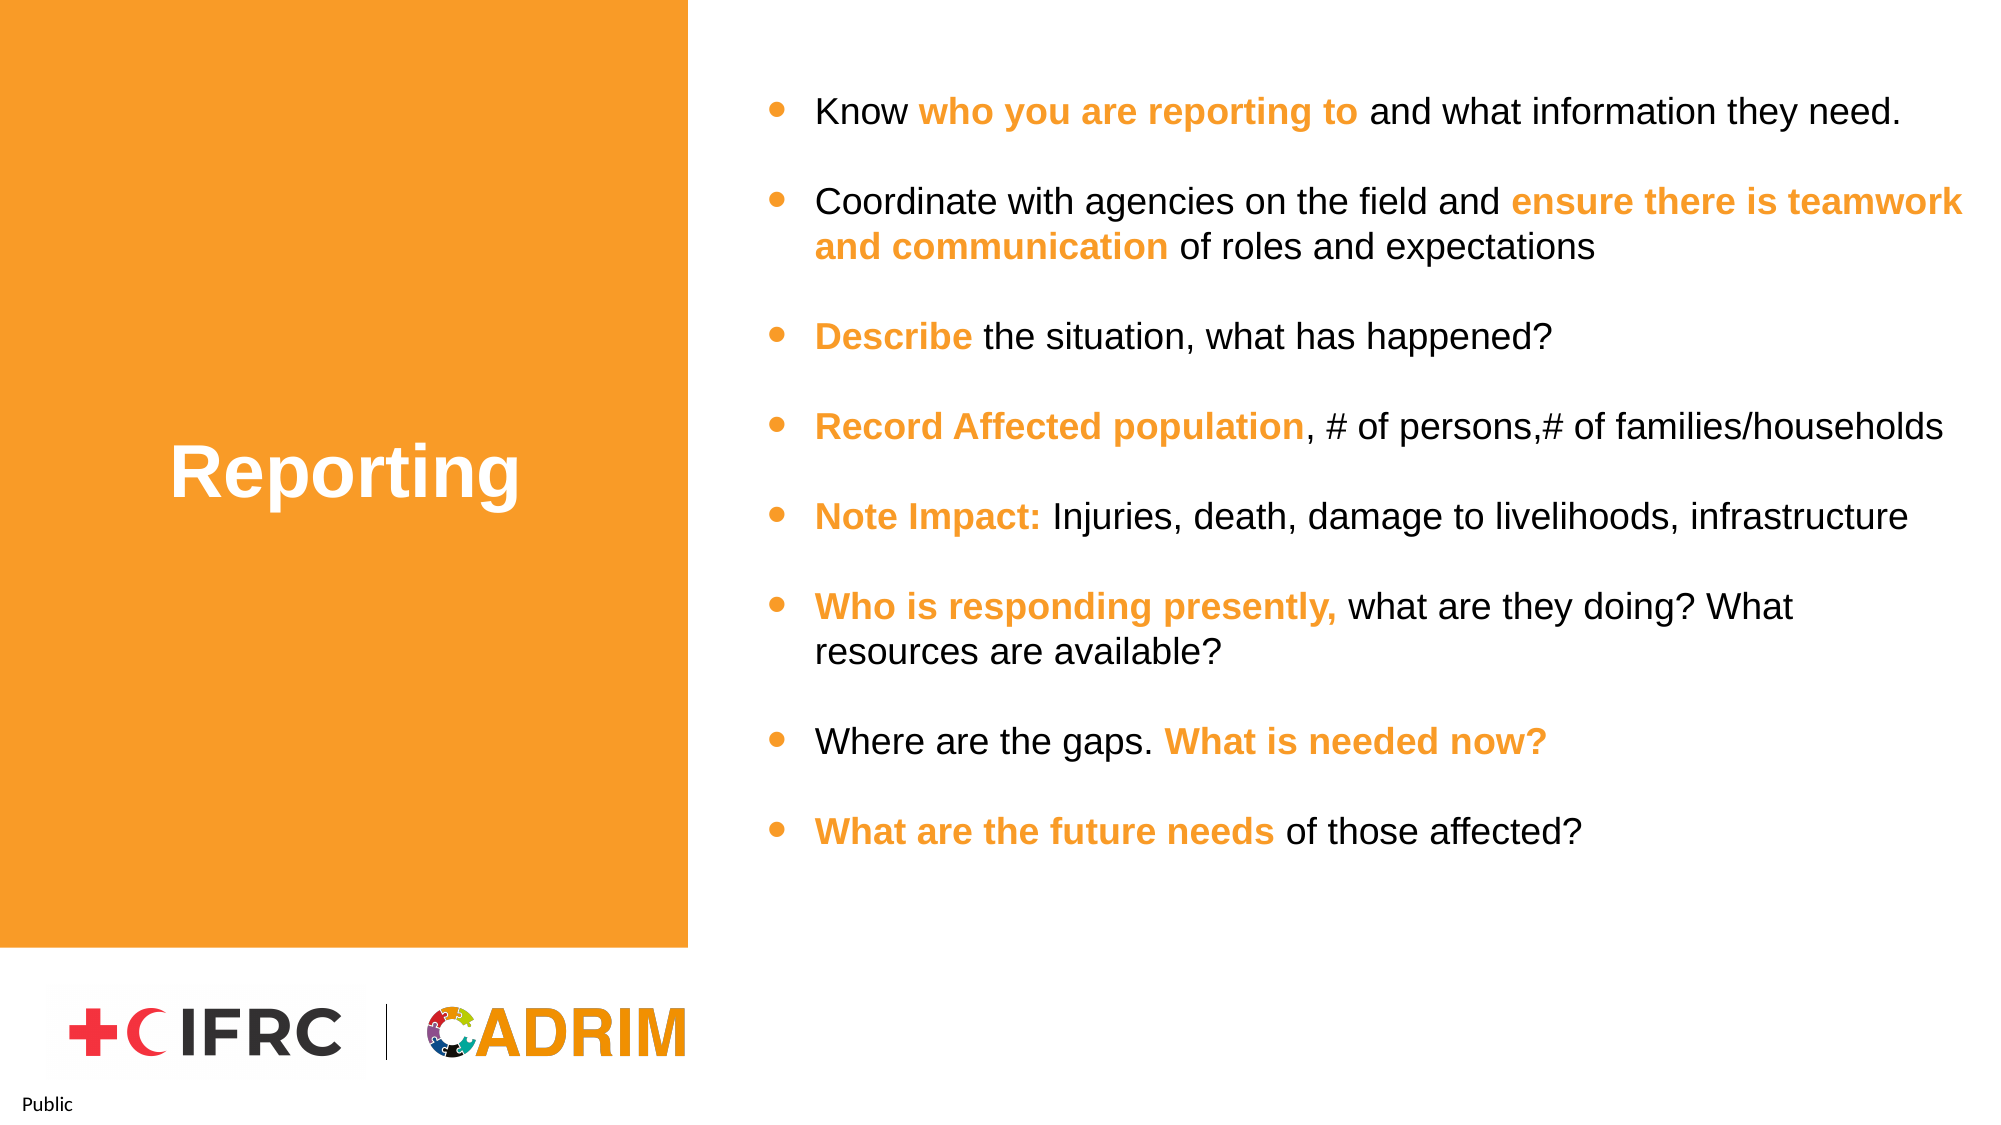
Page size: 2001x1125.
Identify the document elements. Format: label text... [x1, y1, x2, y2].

text_box [0, 0, 688, 939]
text_box Know who you are reporting to and what information they need. Coordinate with agencies on the field and ensure there is teamwork and communication of roles and expectations Describe the situation, what has happened? Record Affected population, # of persons,# of families/households Note Impact: Injuries, death, damage to livelihoods, infrastructure Who is responding presently, what are they doing? What resources are available? Where are the gaps. What is needed now? What are the future needs of those affected? [753, 79, 1982, 860]
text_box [0, 939, 698, 1125]
text_box Reporting [154, 104, 553, 842]
